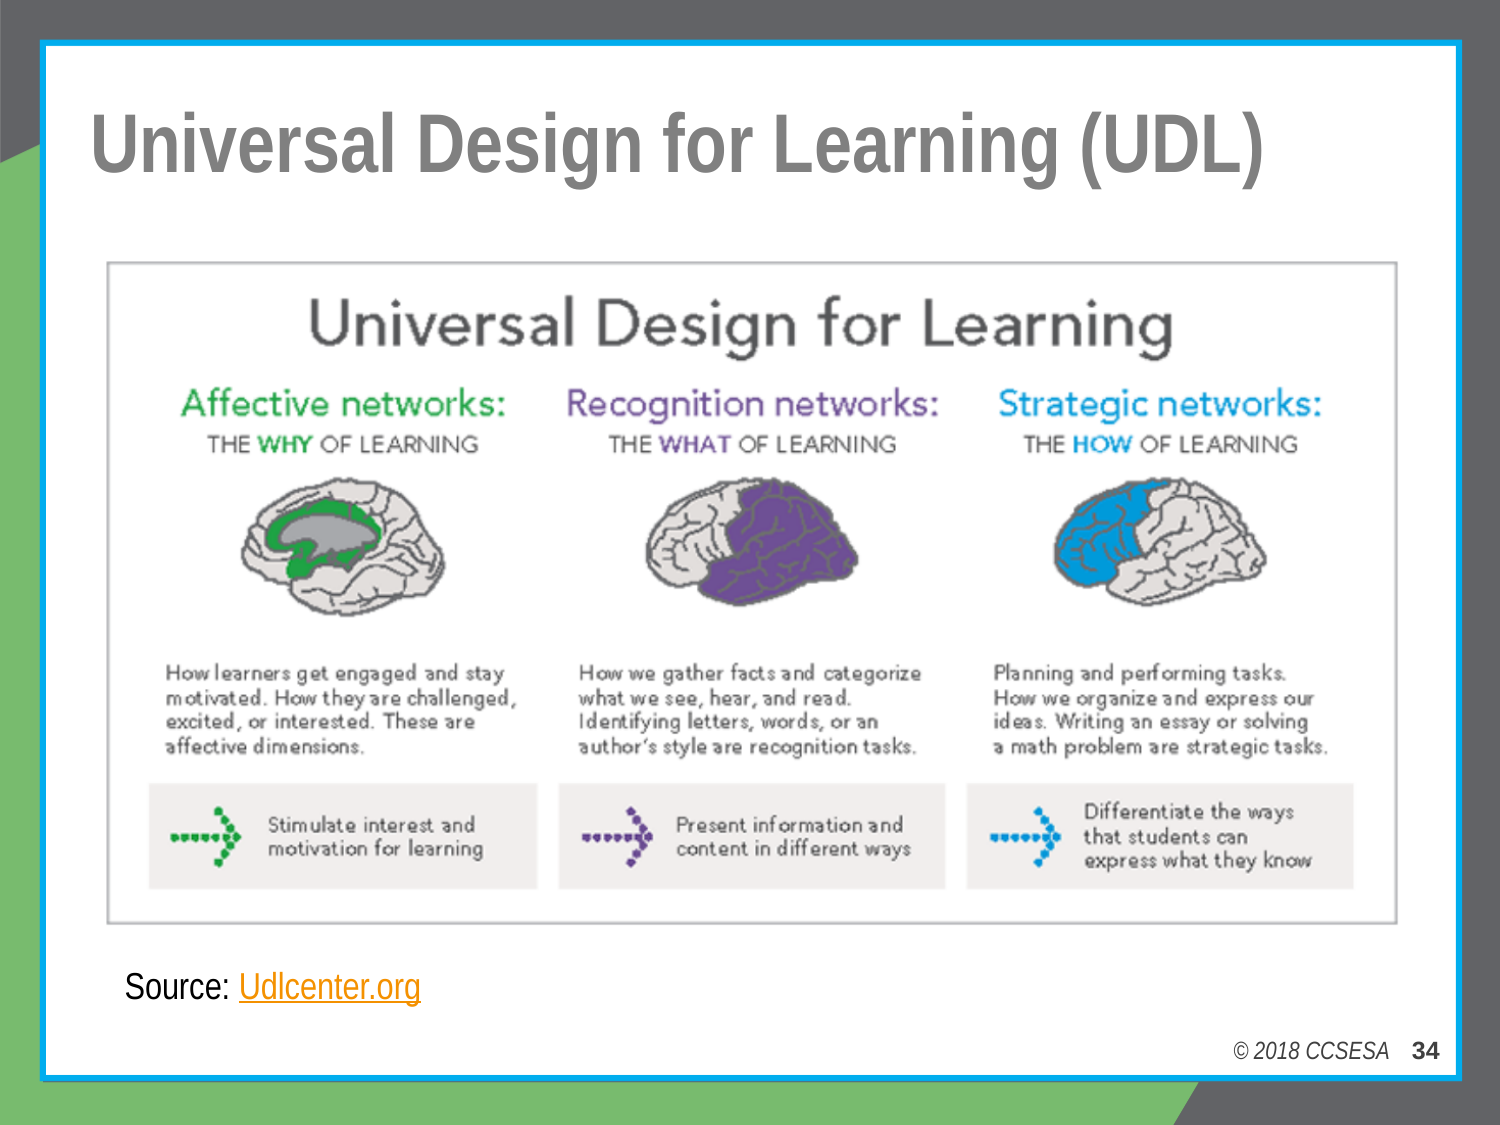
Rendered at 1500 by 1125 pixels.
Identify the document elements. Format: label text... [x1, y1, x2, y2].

picture [0, 0, 1500, 1125]
slide_number © 2018 CCSESA 34 [1121, 1019, 1455, 1080]
list [75, 262, 1425, 1059]
title Universal Design for Learning (UDL) [75, 45, 1425, 233]
text_box Source: Udlcenter.org [101, 954, 445, 1014]
